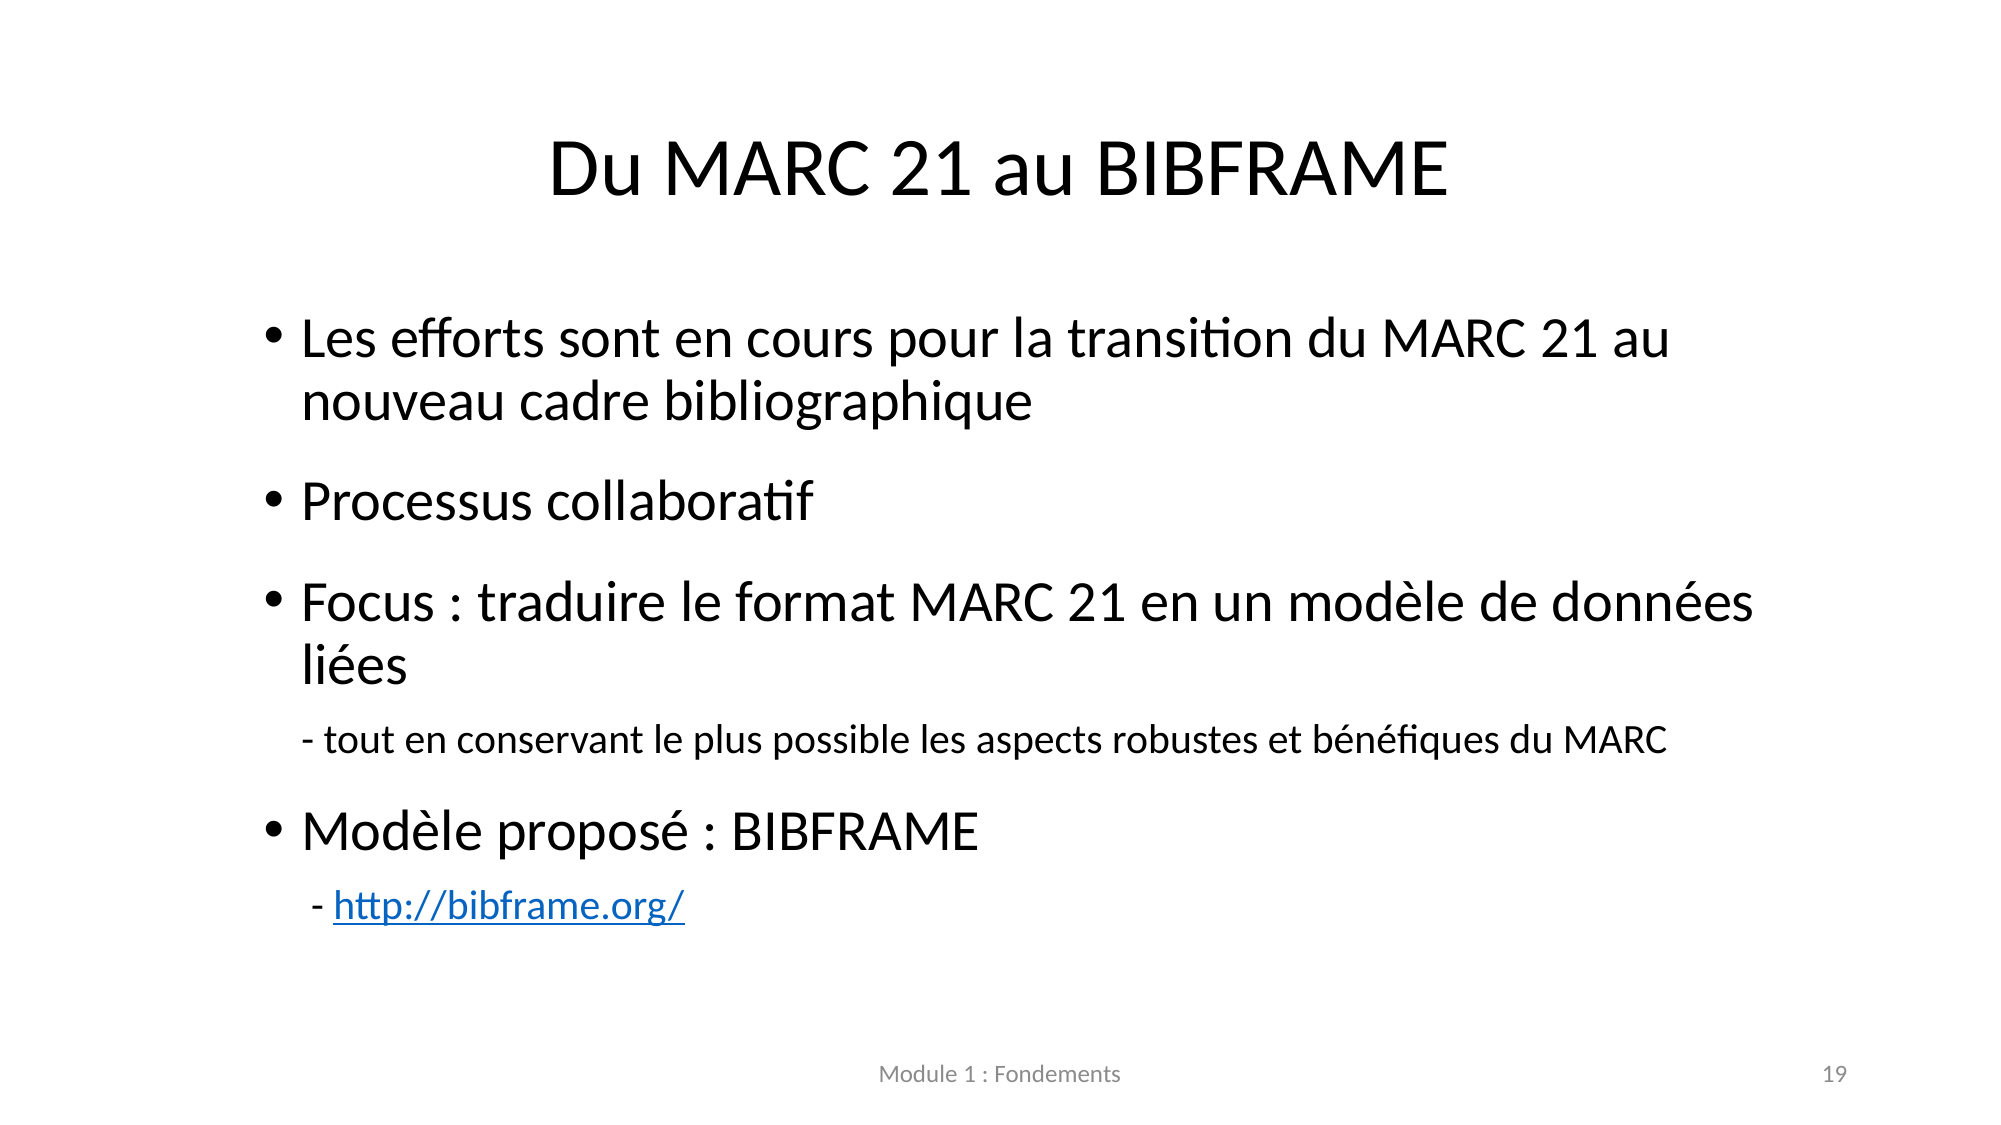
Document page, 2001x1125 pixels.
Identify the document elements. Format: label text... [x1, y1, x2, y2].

slide_number 19 [1412, 1042, 1863, 1103]
list Les efforts sont en cours pour la transition du MARC 21 au nouveau cadre bibliographique Processus collaboratif Focus : traduire le format MARC 21 en un modèle de données liées - tout en conservant le plus possible les aspects robustes et bénéfiques du MARC Modèle proposé : BIBFRAME - http://bibframe.org/ [248, 299, 1863, 1014]
footer Module 1 : Fondements [662, 1042, 1338, 1103]
title Du MARC 21 au BIBFRAME [137, 59, 1863, 278]
